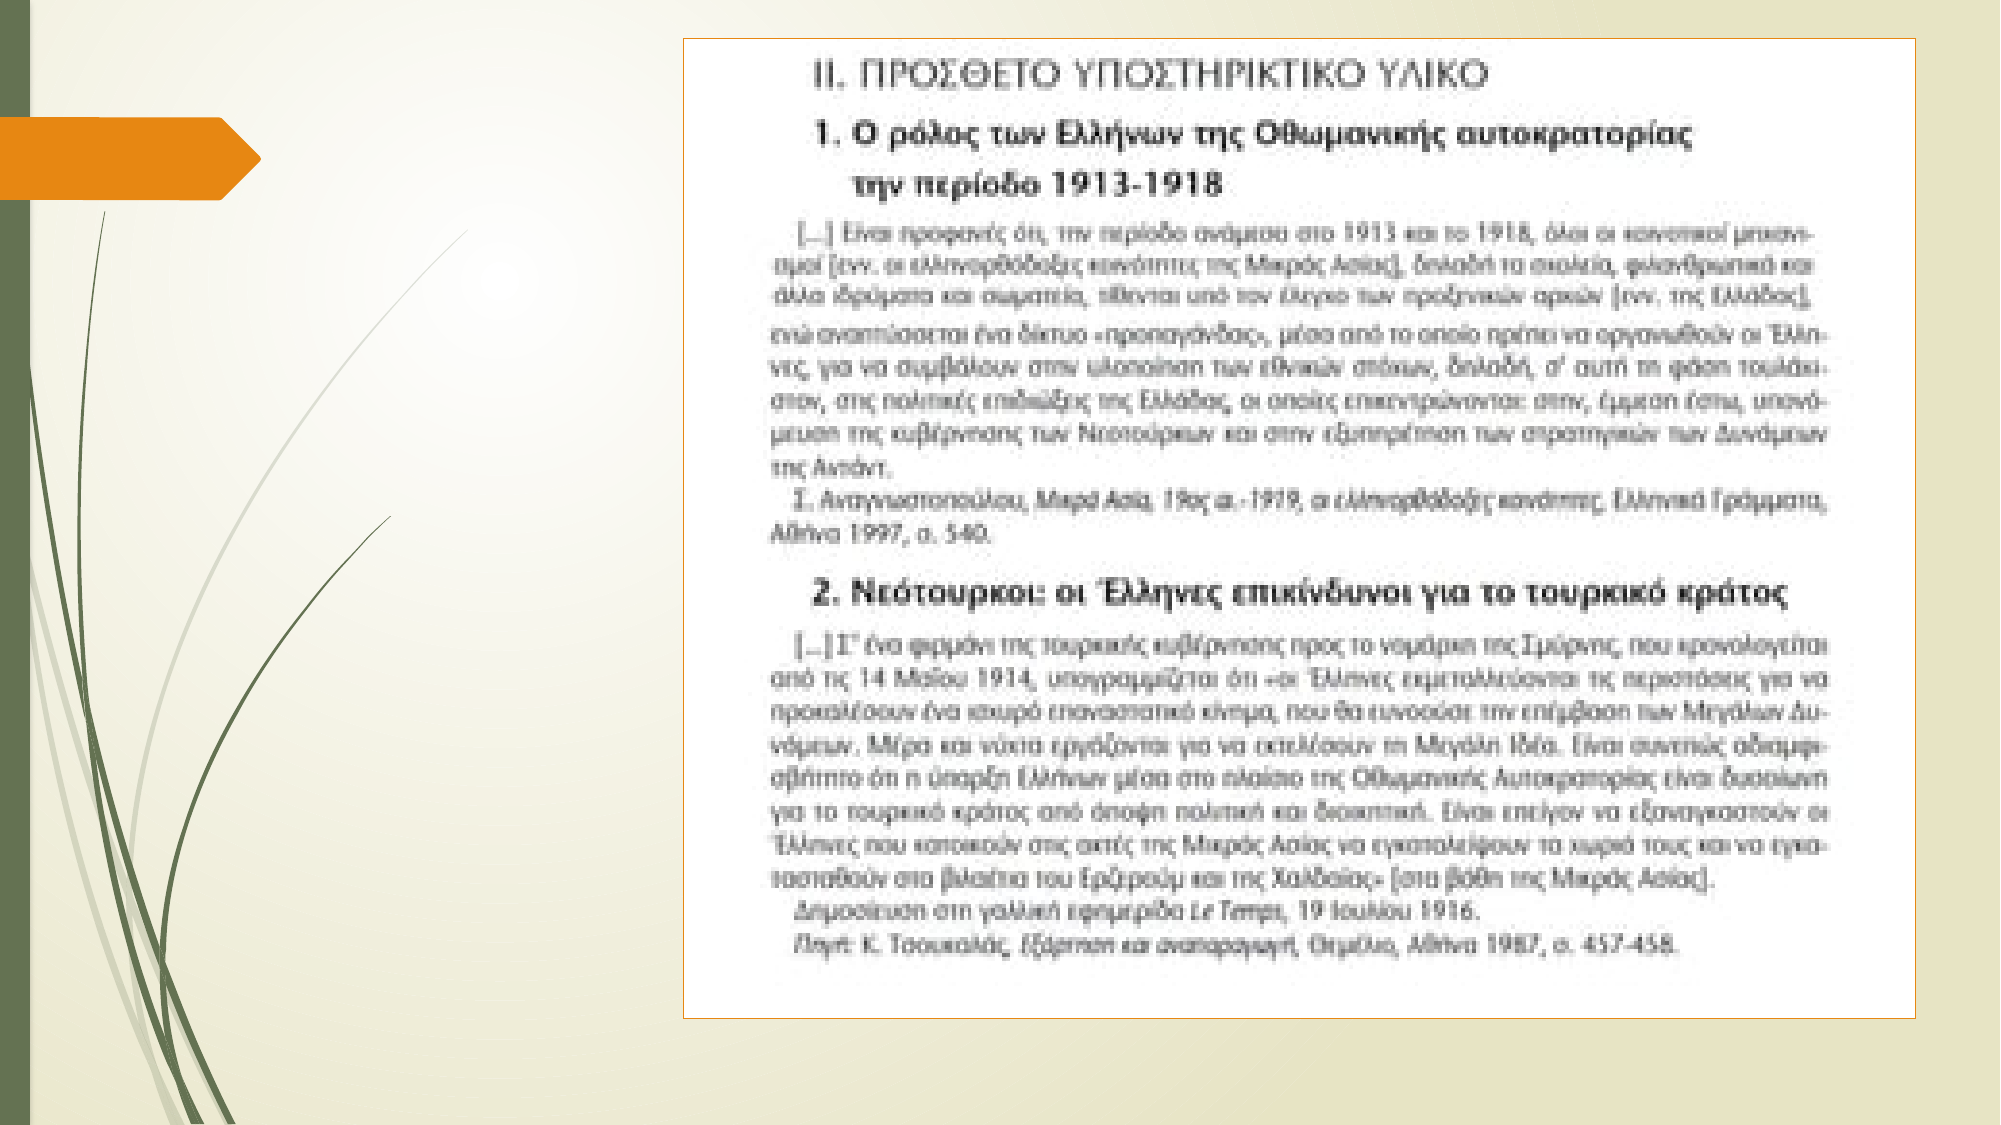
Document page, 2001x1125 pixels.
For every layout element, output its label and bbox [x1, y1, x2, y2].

picture [683, 38, 1916, 1019]
